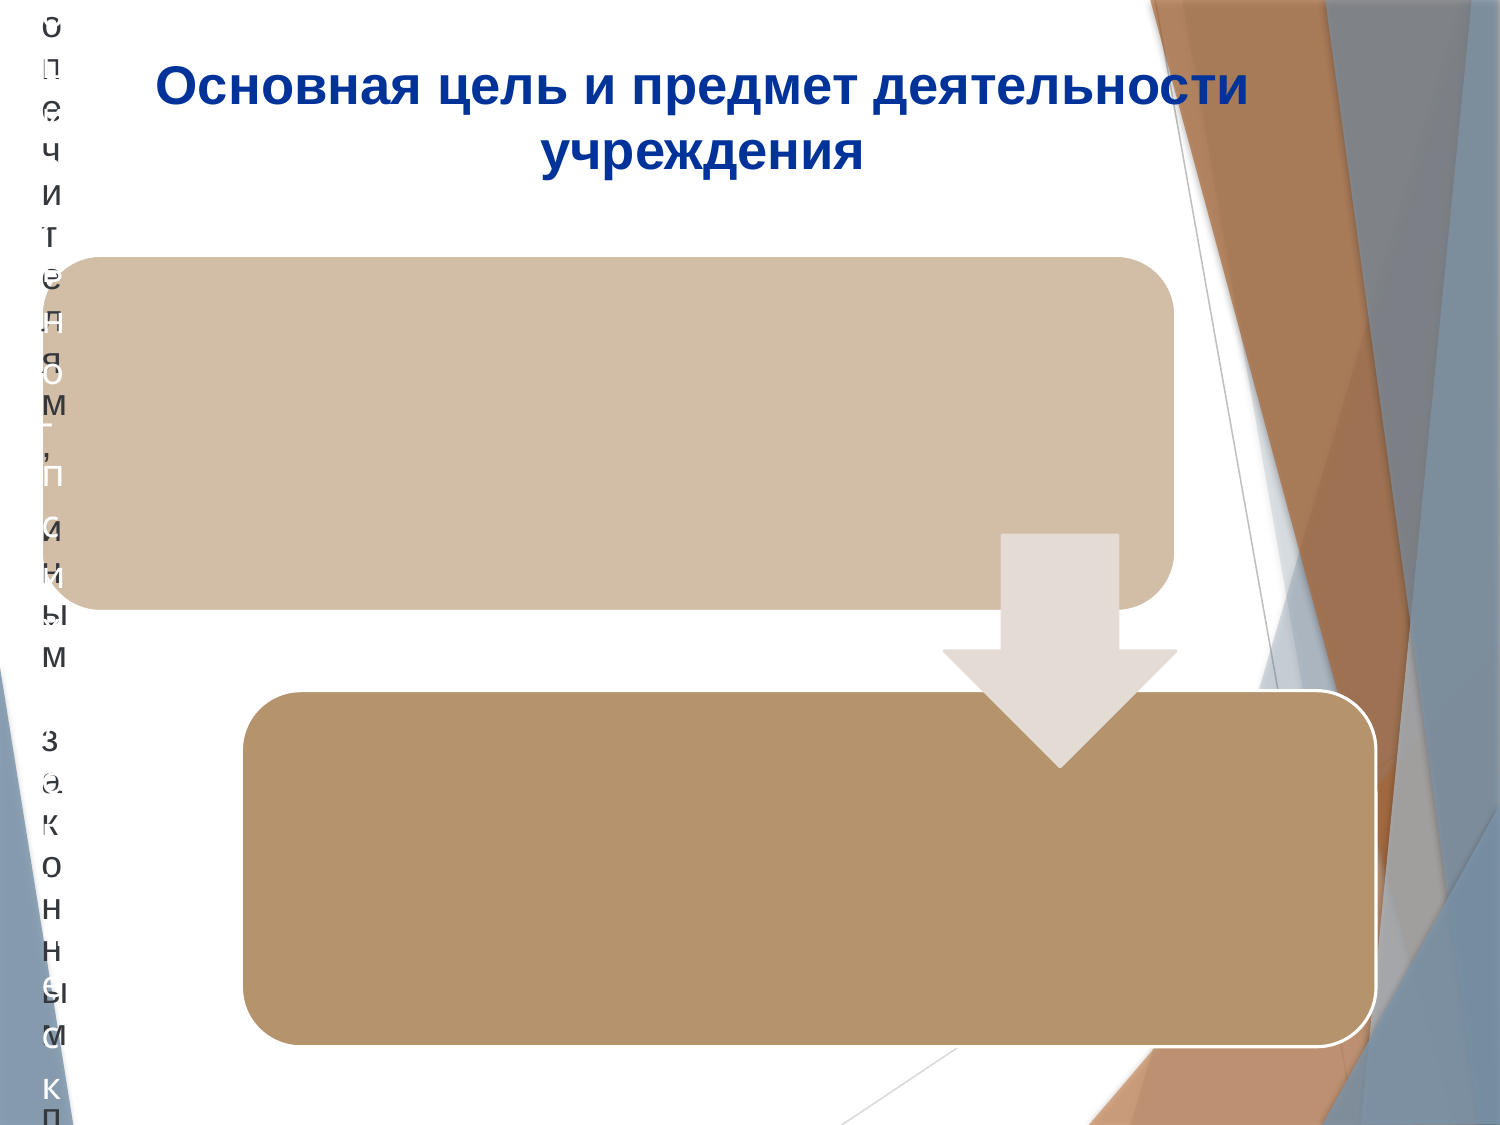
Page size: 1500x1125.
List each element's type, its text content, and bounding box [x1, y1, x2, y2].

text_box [40, 254, 1377, 1048]
title Основная цель и предмет деятельности учреждения [76, 42, 1330, 254]
